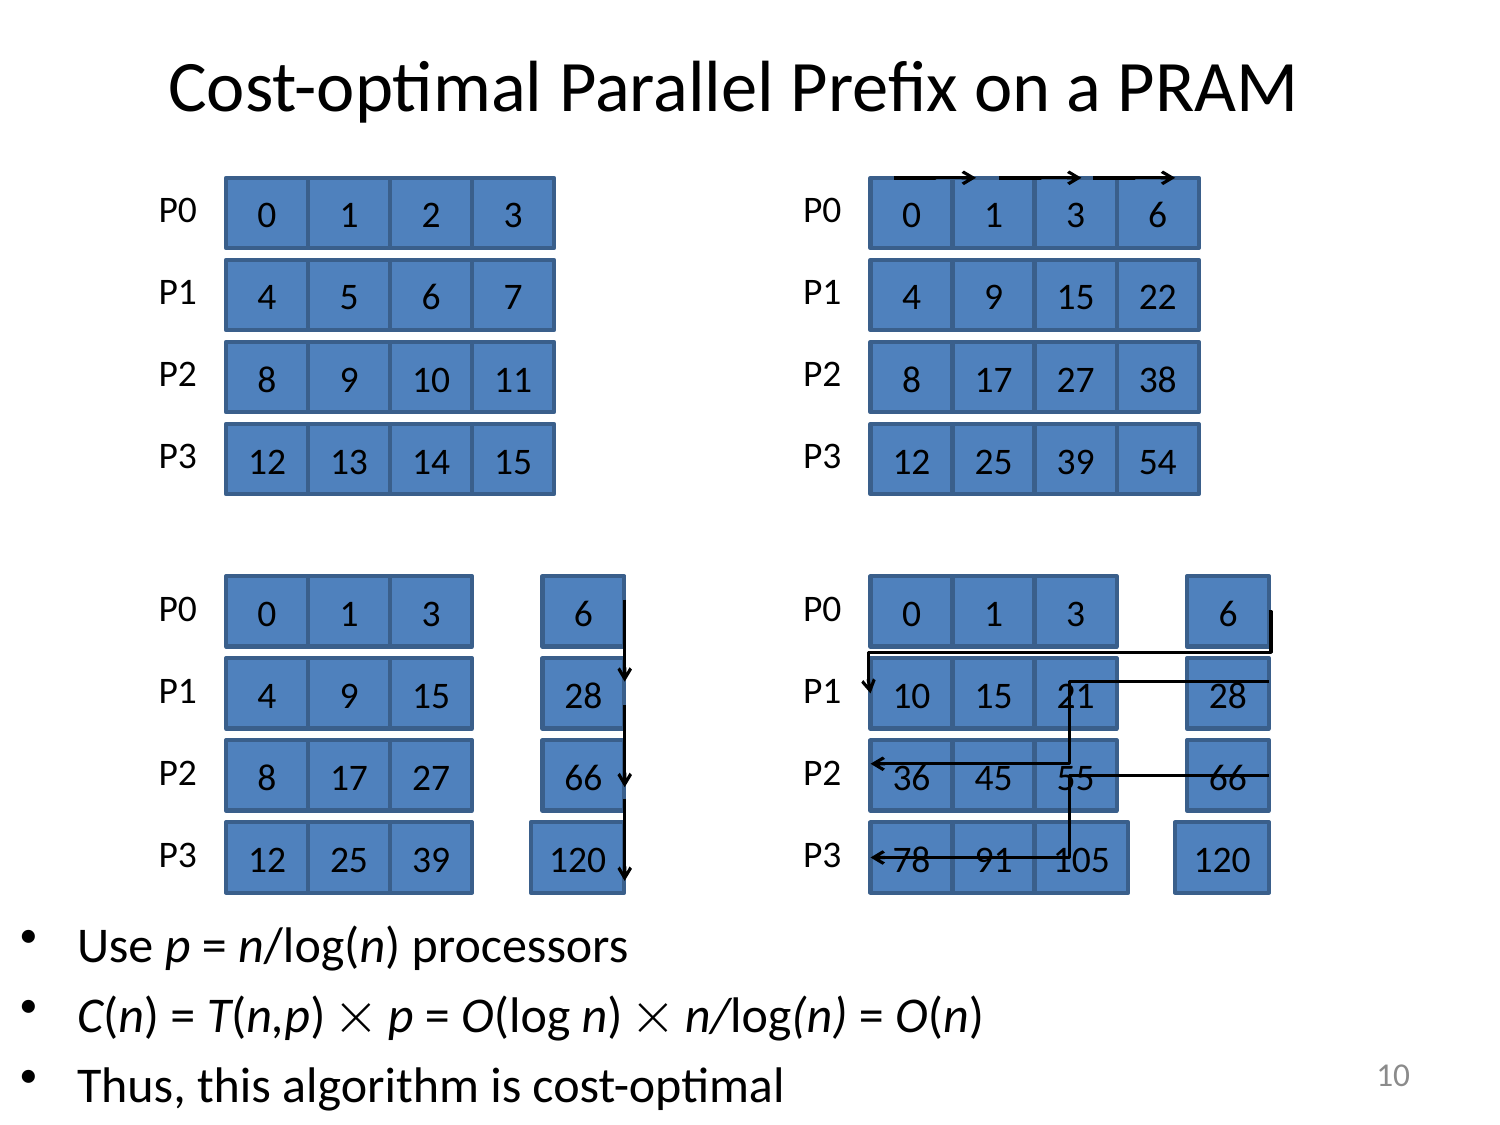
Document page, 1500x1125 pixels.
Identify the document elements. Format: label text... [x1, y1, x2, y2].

text_box 3 [1033, 176, 1115, 250]
text_box 13 [306, 422, 388, 496]
text_box 1 [306, 176, 388, 250]
text_box 3 [470, 176, 556, 250]
text_box 39 [388, 820, 474, 895]
text_box 15 [470, 422, 556, 496]
text_box 22 [1115, 258, 1201, 332]
text_box 0 [868, 574, 950, 611]
text_box 6 [1115, 176, 1201, 250]
text_box 6 [1185, 574, 1271, 610]
text_box 4 [224, 258, 306, 332]
text_box P0 [788, 576, 868, 636]
text_box 9 [950, 258, 1033, 332]
text_box 1 [950, 574, 1033, 609]
text_box 54 [1115, 422, 1201, 496]
text_box P0 [143, 576, 224, 636]
text_box 2 [388, 176, 470, 250]
text_box 9 [306, 340, 388, 414]
text_box P1 [788, 259, 868, 320]
text_box 91 [950, 866, 1032, 895]
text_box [870, 775, 1270, 858]
text_box 78 [868, 864, 950, 895]
text_box 4 [868, 258, 950, 332]
text_box 0 [868, 176, 950, 250]
text_box P1 [143, 259, 224, 320]
text_box 120 [1173, 863, 1271, 895]
text_box 25 [950, 422, 1033, 496]
text_box P3 [143, 423, 224, 484]
text_box 27 [388, 738, 474, 813]
text_box 38 [1115, 340, 1201, 414]
text_box 39 [1033, 422, 1115, 496]
title Cost-optimal Parallel Prefix on a PRAM [48, 5, 1421, 160]
text_box 28 [540, 656, 626, 731]
text_box 12 [224, 820, 306, 895]
text_box 14 [388, 422, 470, 496]
text_box 12 [868, 422, 950, 496]
text_box P2 [143, 341, 224, 402]
text_box 9 [306, 656, 388, 731]
text_box P3 [143, 822, 224, 882]
text_box P2 [788, 740, 868, 800]
text_box 120 [529, 820, 626, 895]
text_box 6 [540, 574, 626, 649]
text_box 8 [868, 340, 950, 414]
text_box P2 [788, 341, 868, 402]
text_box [870, 611, 1270, 681]
text_box 66 [540, 738, 626, 813]
text_box 10 [388, 340, 470, 414]
text_box 6 [388, 258, 470, 332]
text_box 0 [224, 574, 306, 649]
text_box 8 [224, 340, 306, 414]
text_box P3 [788, 822, 868, 882]
text_box P1 [788, 658, 865, 718]
text_box P3 [788, 423, 868, 484]
text_box P0 [143, 177, 224, 238]
text_box 7 [470, 258, 556, 332]
text_box 11 [470, 340, 556, 414]
slide_number 10 [1074, 1042, 1425, 1103]
text_box 0 [224, 176, 306, 250]
text_box 3 [1033, 574, 1119, 609]
text_box 25 [306, 820, 388, 895]
text_box 4 [224, 656, 306, 731]
text_box 8 [224, 738, 306, 813]
text_box 3 [388, 574, 474, 649]
text_box P0 [788, 177, 868, 238]
text_box P2 [143, 740, 224, 800]
text_box 17 [306, 738, 388, 813]
text_box 105 [1032, 866, 1130, 895]
text_box 5 [306, 258, 388, 332]
text_box 15 [388, 656, 474, 731]
text_box 1 [306, 574, 388, 649]
text_box 15 [1033, 258, 1115, 332]
text_box 27 [1033, 340, 1115, 414]
text_box 12 [224, 422, 306, 496]
text_box 1 [950, 176, 1033, 250]
text_box P1 [143, 658, 224, 718]
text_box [870, 681, 1270, 764]
text_box Use p = n/log(n) processors C(n) = T(n,p)  p = O(log n)  n/log(n) = O(n) Thus, this algorithm is cost-optimal [5, 905, 1356, 1094]
text_box 17 [950, 340, 1033, 414]
